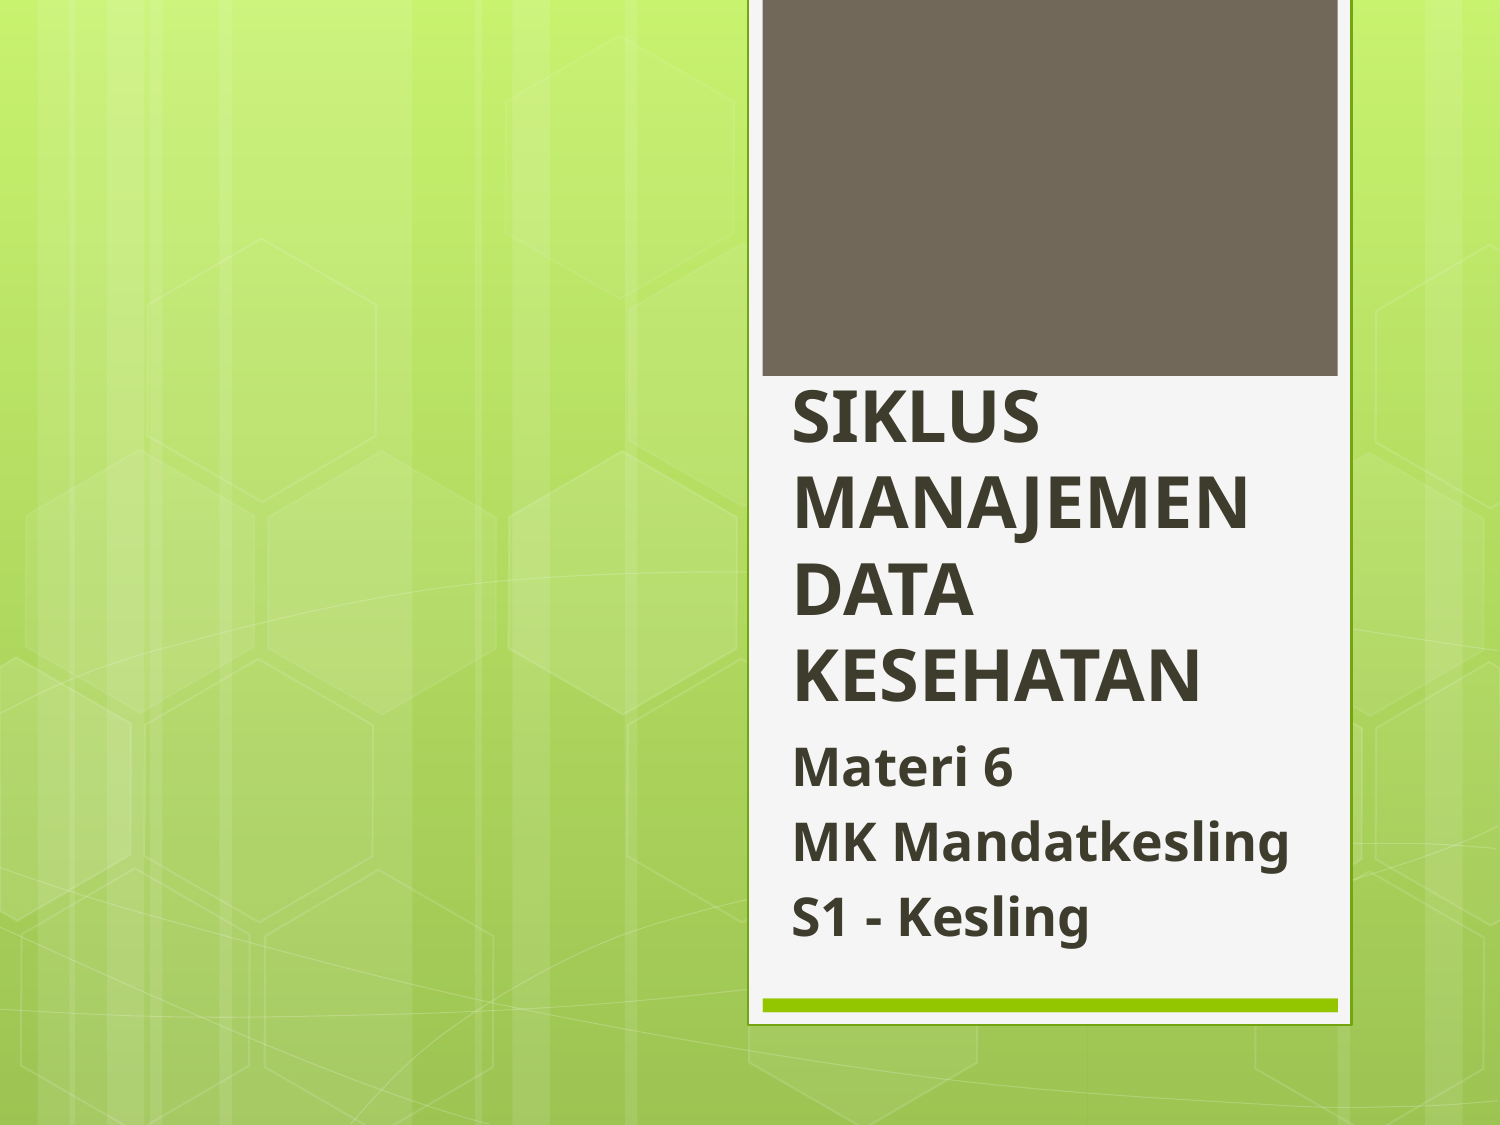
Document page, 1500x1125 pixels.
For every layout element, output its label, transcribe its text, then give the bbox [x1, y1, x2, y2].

subtitle Materi 6 MK Mandatkesling S1 - Kesling [776, 725, 1320, 1000]
title SIKLUS MANAJEMEN DATA KESEHATAN [776, 361, 1341, 724]
